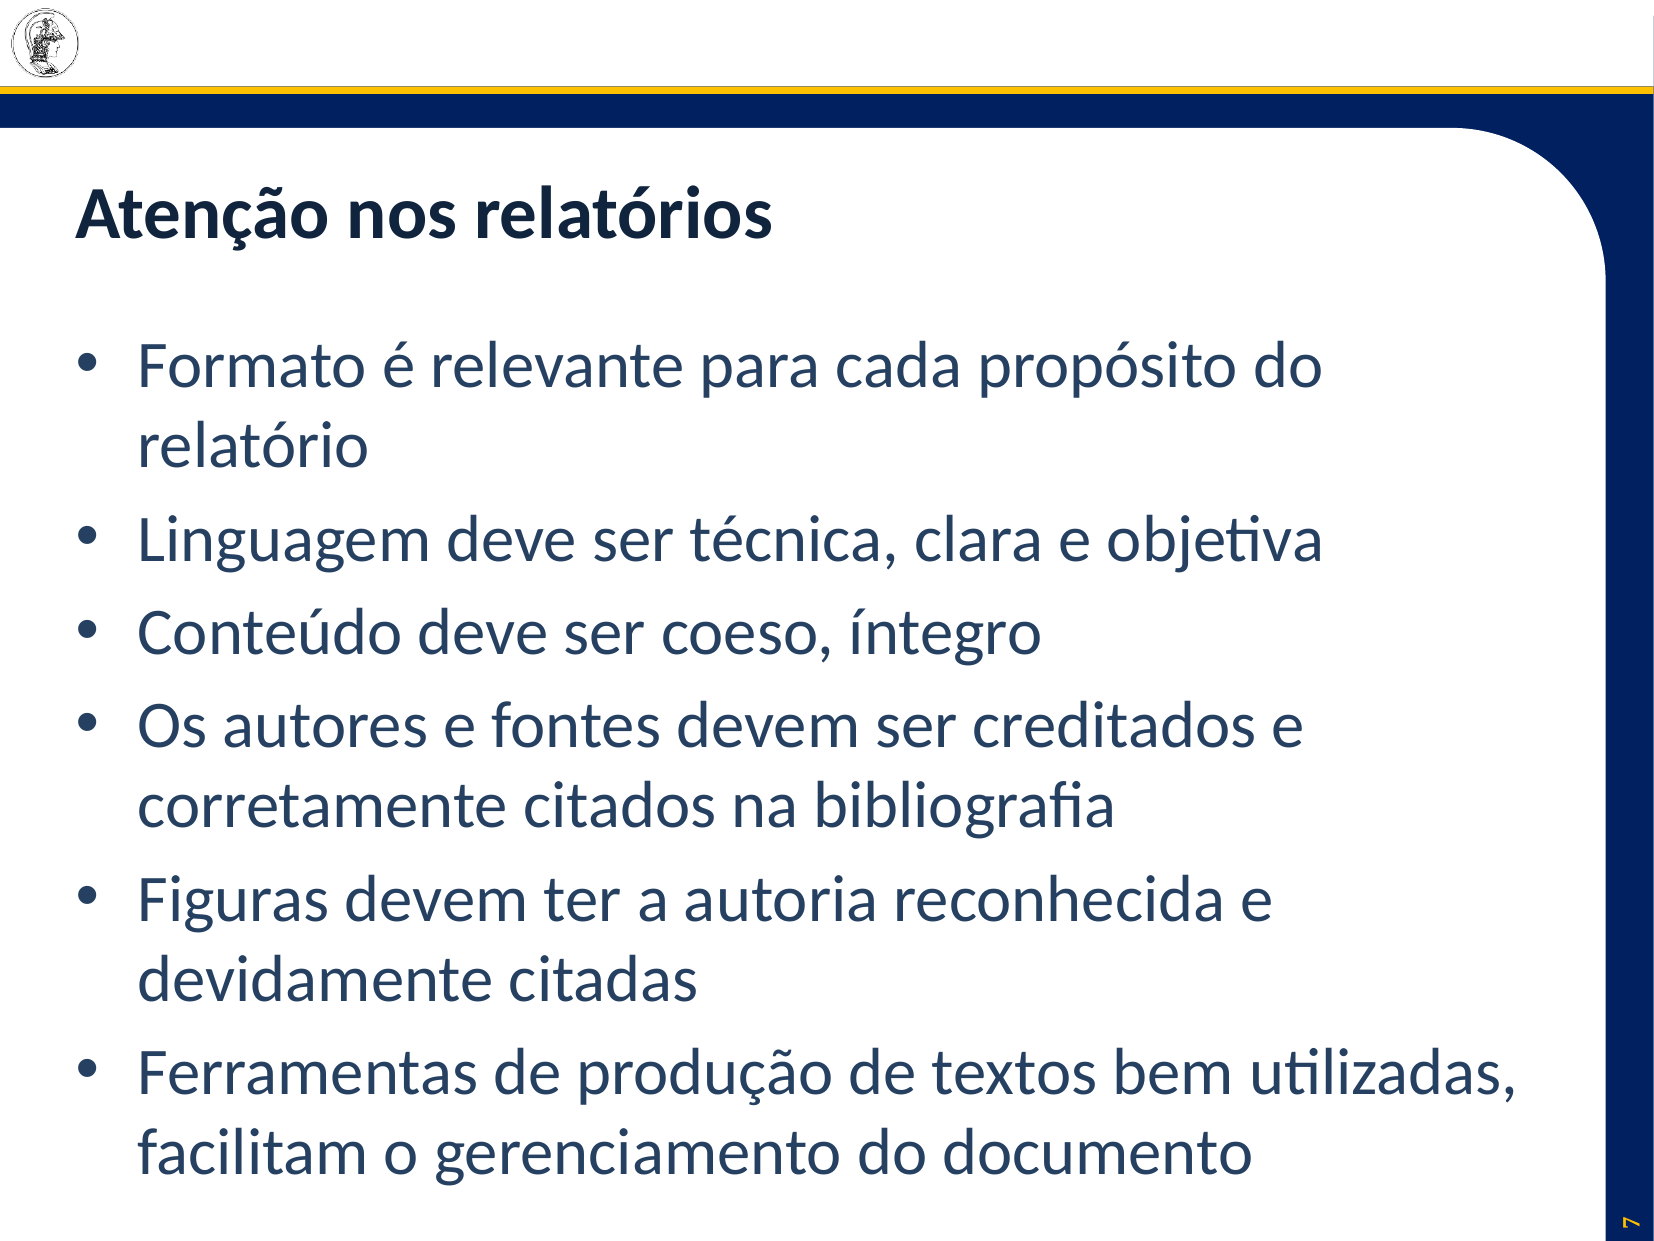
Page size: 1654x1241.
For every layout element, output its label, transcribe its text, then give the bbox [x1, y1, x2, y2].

picture [11, 8, 79, 78]
list Formato é relevante para cada propósito do relatório Linguagem deve ser técnica, clara e objetiva Conteúdo deve ser coeso, íntegro Os autores e fontes devem ser creditados e corretamente citados na bibliografia Figuras devem ter a autoria reconhecida e devidamente citadas Ferramentas de produção de textos bem utilizadas, facilitam o gerenciamento do documento [58, 312, 1548, 1241]
title Atenção nos relatórios [58, 127, 1548, 290]
